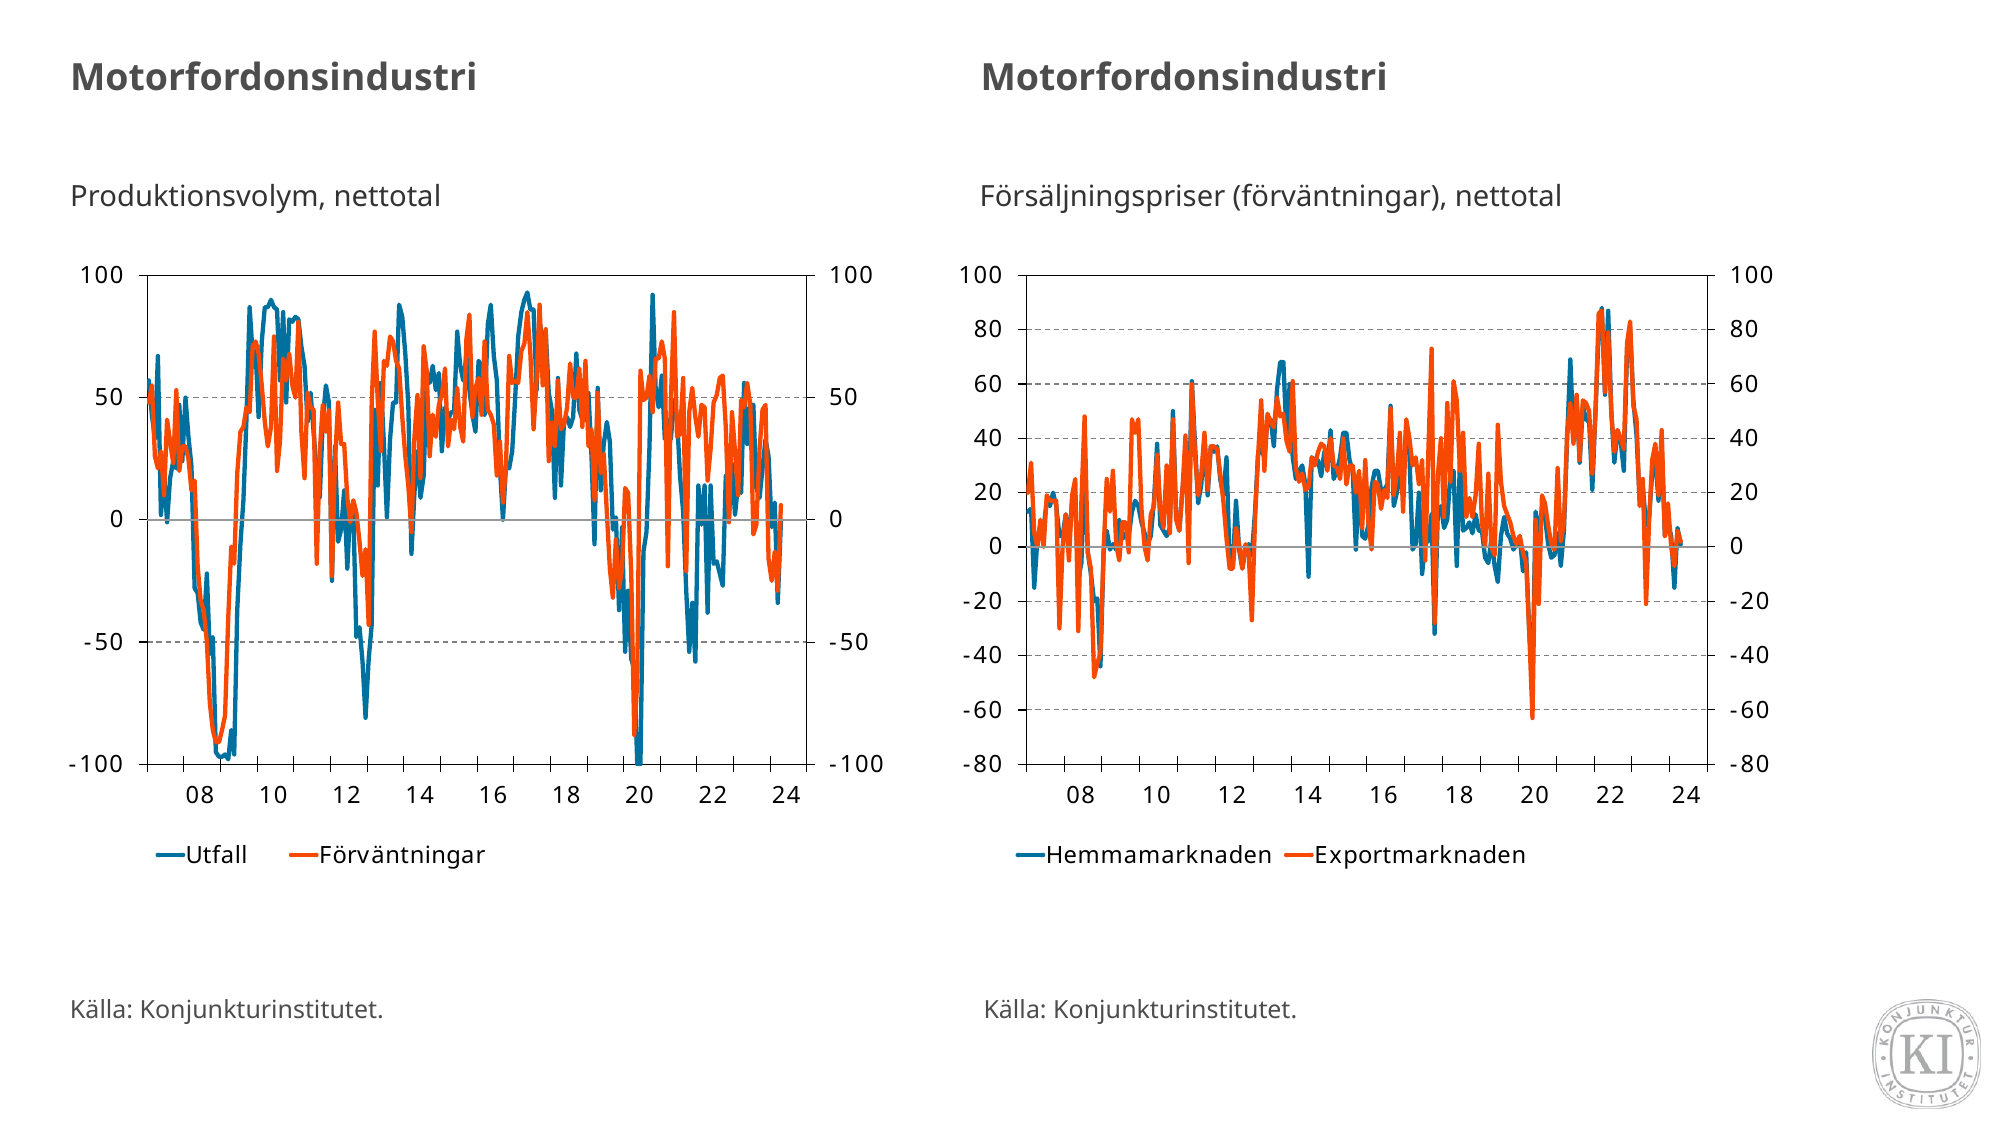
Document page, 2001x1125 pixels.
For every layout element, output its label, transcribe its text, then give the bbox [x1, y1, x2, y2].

picture [1872, 999, 1981, 1109]
list Försäljningspriser (förväntningar), nettotal [964, 137, 1848, 220]
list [51, 249, 939, 874]
title Motorfordonsindustri [55, 45, 938, 128]
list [941, 249, 1829, 874]
list Källa: Konjunkturinstitutet. [968, 986, 1852, 1105]
list Produktionsvolym, nettotal [55, 137, 938, 220]
list Motorfordonsindustri [965, 45, 1849, 129]
subtitle Källa: Konjunkturinstitutet. [55, 986, 938, 1105]
